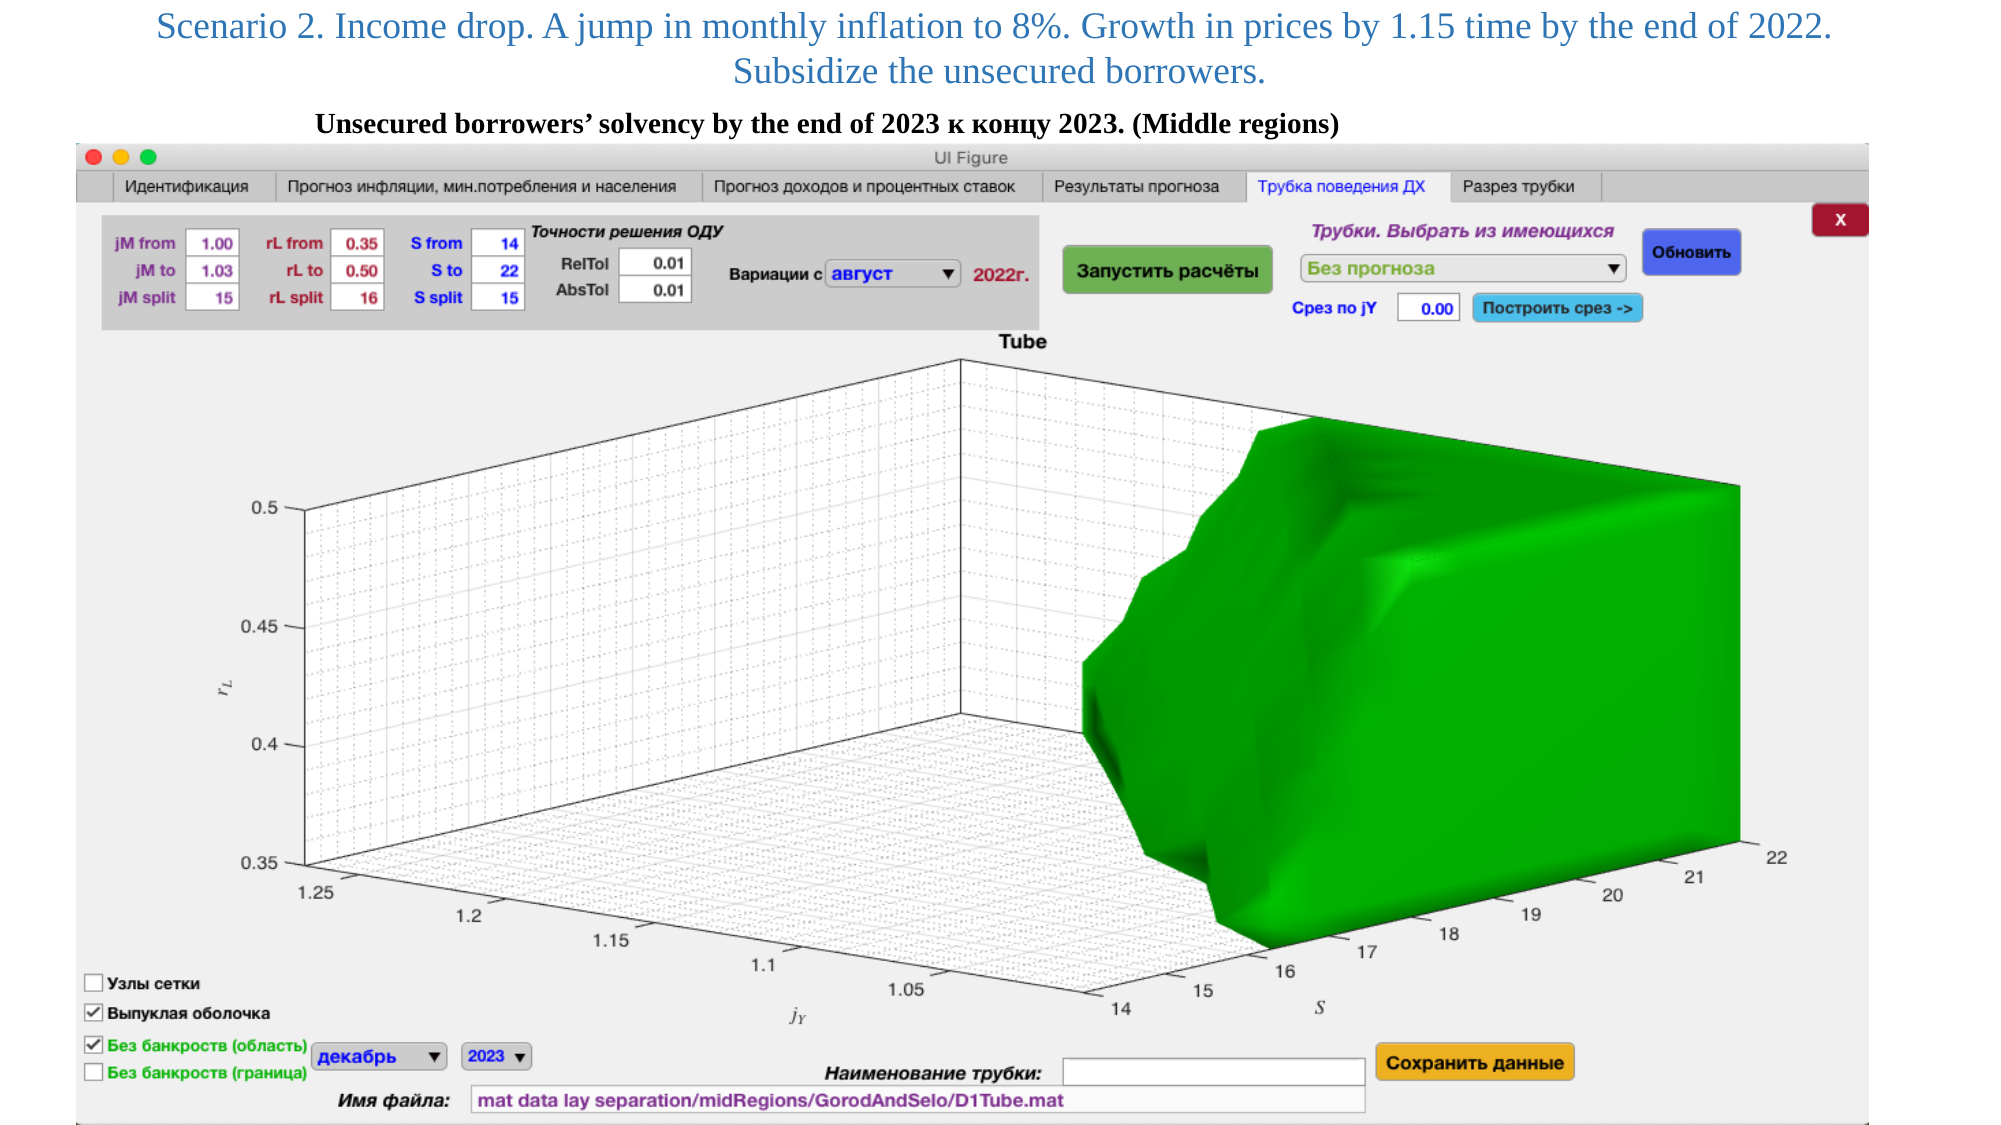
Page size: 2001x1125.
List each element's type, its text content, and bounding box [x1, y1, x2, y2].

text_box Scenario 2. Income drop. A jump in monthly inflation to 8%. Growth in prices by 1.15 time by the end of 2022. Subsidize the unsecured borrowers. [0, 0, 2000, 99]
text_box Unsecured borrowers’ solvency by the end of 2023 к концу 2023. (Middle regions) [300, 99, 1873, 147]
picture [76, 143, 1869, 1125]
